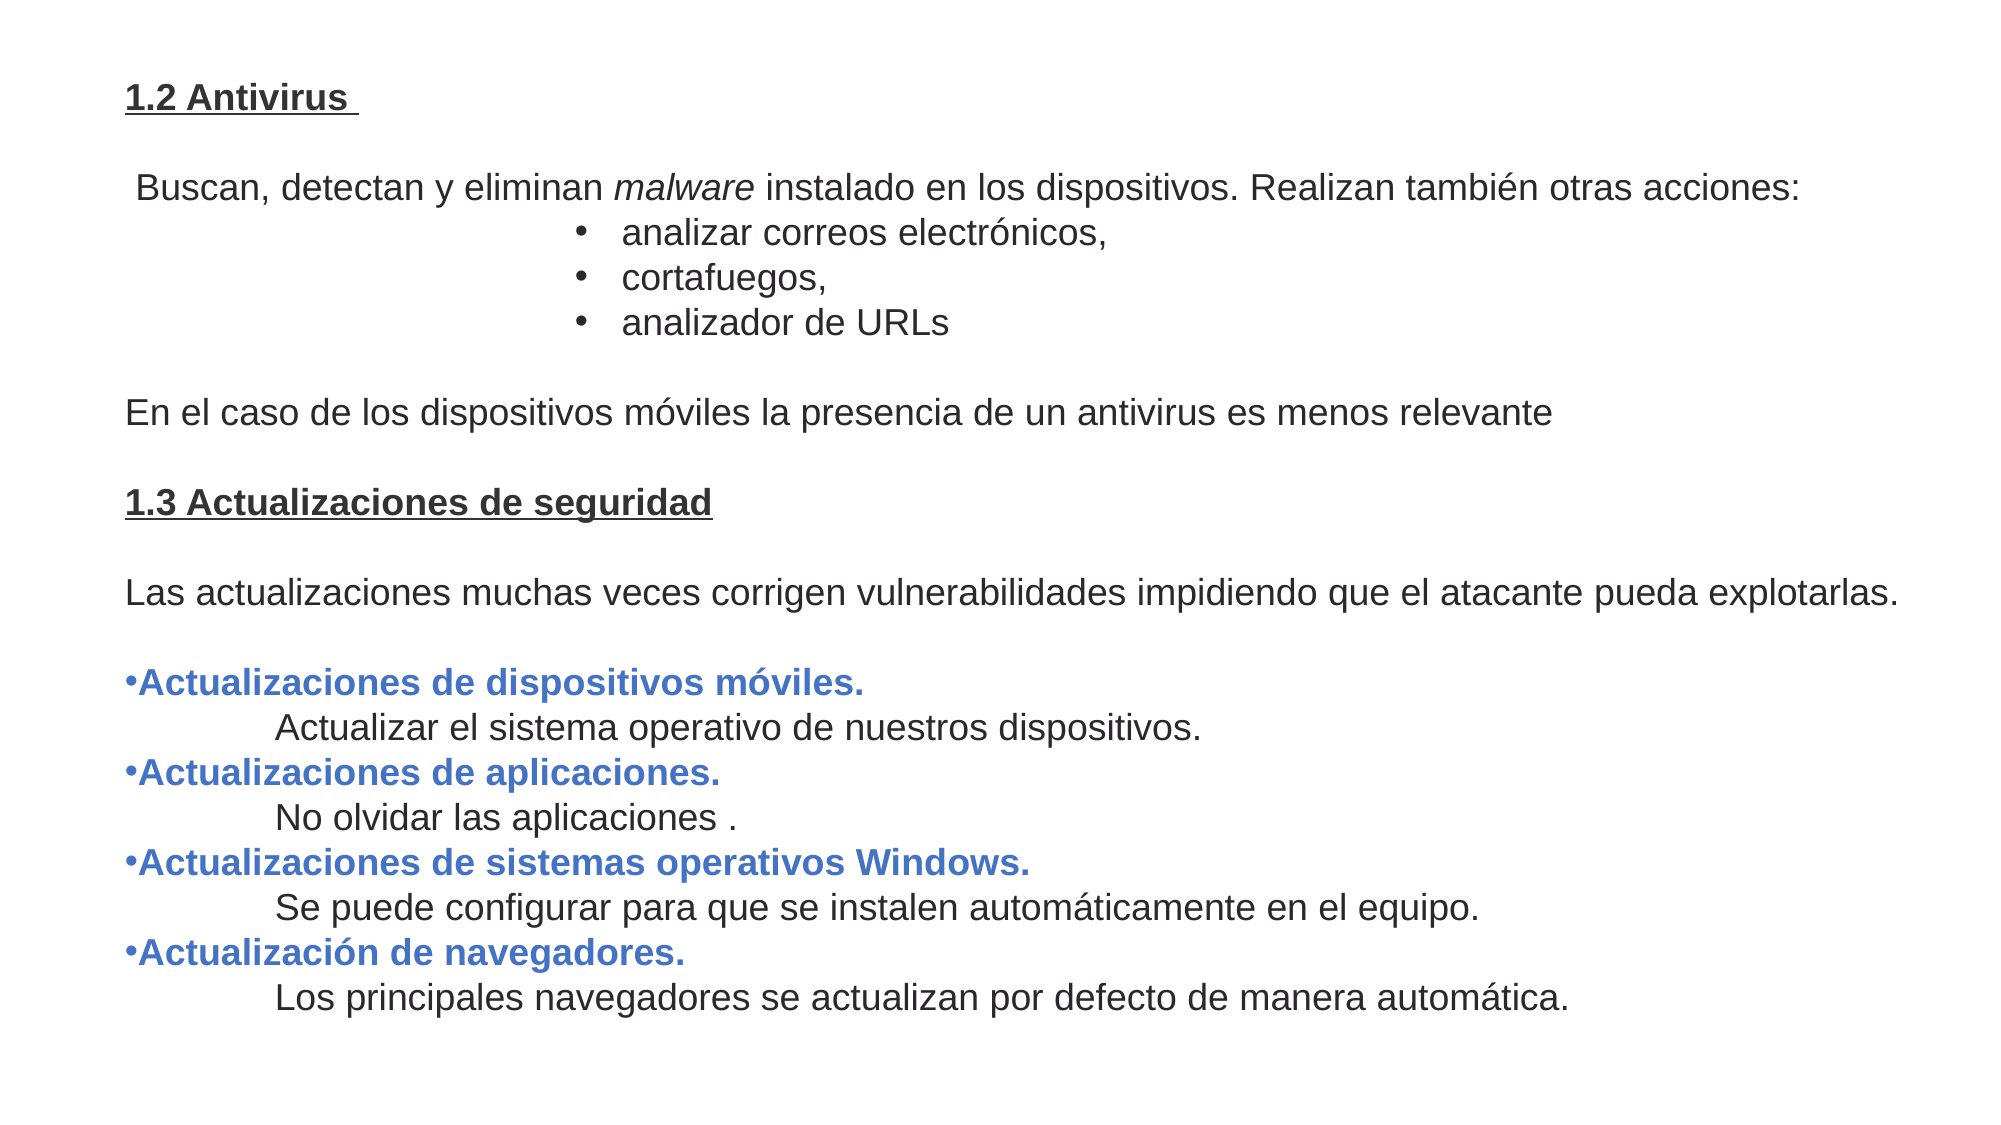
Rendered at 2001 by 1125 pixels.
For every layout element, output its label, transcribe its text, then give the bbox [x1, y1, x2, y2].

text_box 1.2 Antivirus Buscan, detectan y eliminan malware instalado en los dispositivos. Realizan también otras acciones: analizar correos electrónicos, cortafuegos, analizador de URLs En el caso de los dispositivos móviles la presencia de un antivirus es menos relevante 1.3 Actualizaciones de seguridad Las actualizaciones muchas veces corrigen vulnerabilidades impidiendo que el atacante pueda explotarlas. Actualizaciones de dispositivos móviles. Actualizar el sistema operativo de nuestros dispositivos. Actualizaciones de aplicaciones. No olvidar las aplicaciones . Actualizaciones de sistemas operativos Windows. Se puede configurar para que se instalen automáticamente en el equipo. Actualización de navegadores. Los principales navegadores se actualizan por defecto de manera automática. [110, 66, 1937, 1071]
